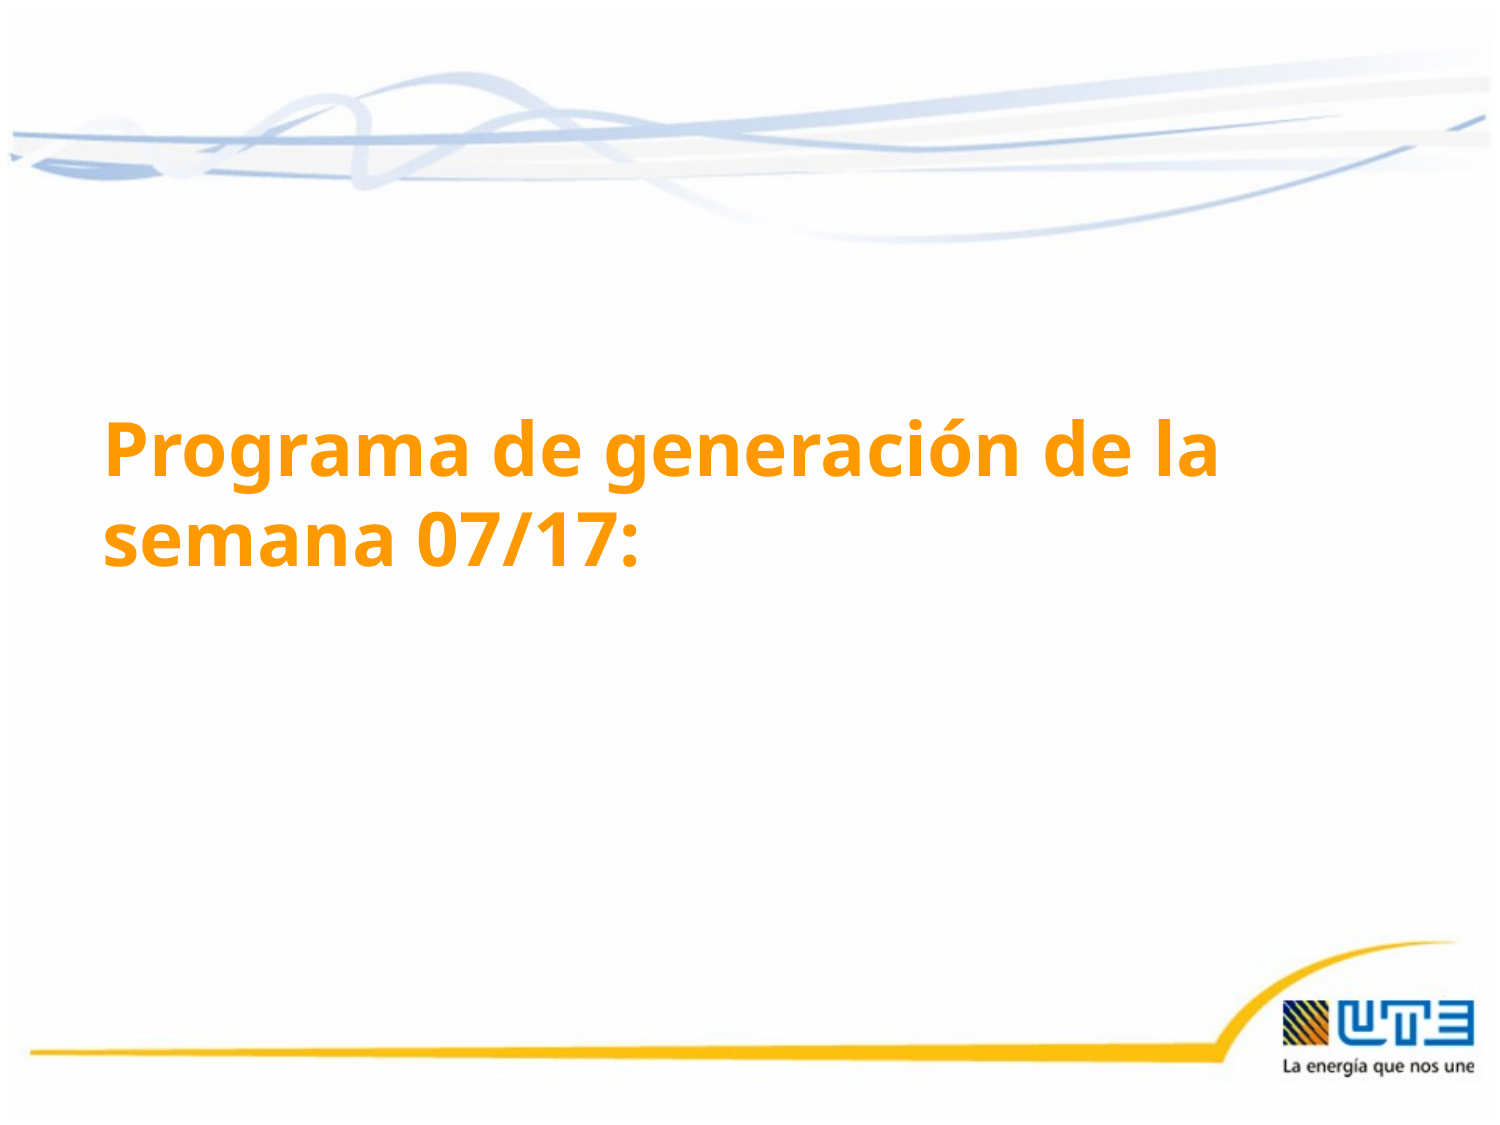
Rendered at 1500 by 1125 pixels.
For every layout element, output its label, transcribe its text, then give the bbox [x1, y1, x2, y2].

text_box 10/02/2017 [75, 1024, 425, 1103]
picture [7, 6, 1493, 1118]
title Programa de generación de la semana 07/17: [87, 362, 1438, 720]
text_box 43 [1074, 1024, 1425, 1103]
